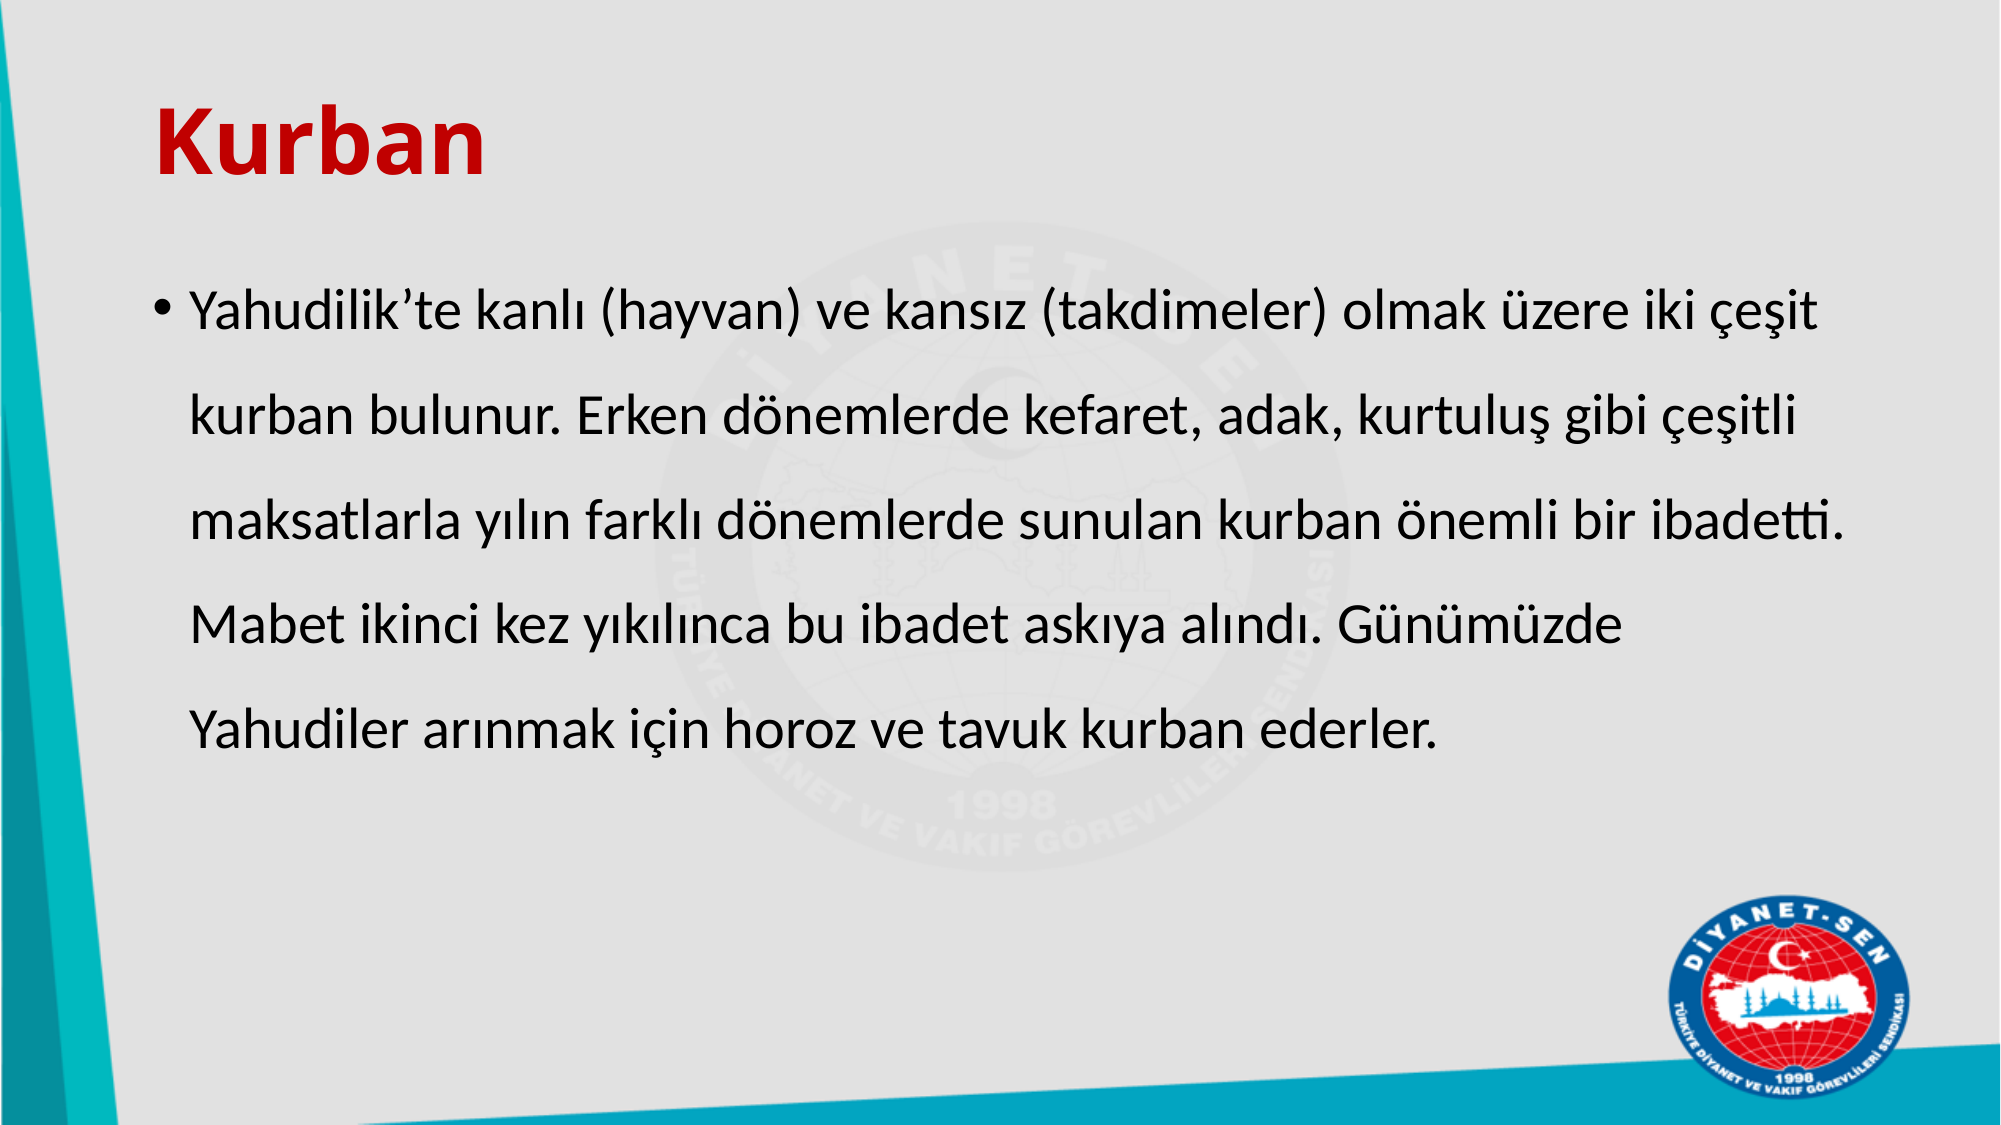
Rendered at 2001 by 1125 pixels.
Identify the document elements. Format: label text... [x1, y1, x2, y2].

list Yahudilik’te kanlı (hayvan) ve kansız (takdimeler) olmak üzere iki çeşit kurban bulunur. Erken dönemlerde kefaret, adak, kurtuluş gibi çeşitli maksatlarla yılın farklı dönemlerde sunulan kurban önemli bir ibadetti. Mabet ikinci kez yıkılınca bu ibadet askıya alındı. Günümüzde Yahudiler arınmak için horoz ve tavuk kurban ederler. [137, 229, 1863, 1071]
picture [0, 0, 2001, 1125]
title Kurban [137, 59, 1863, 229]
